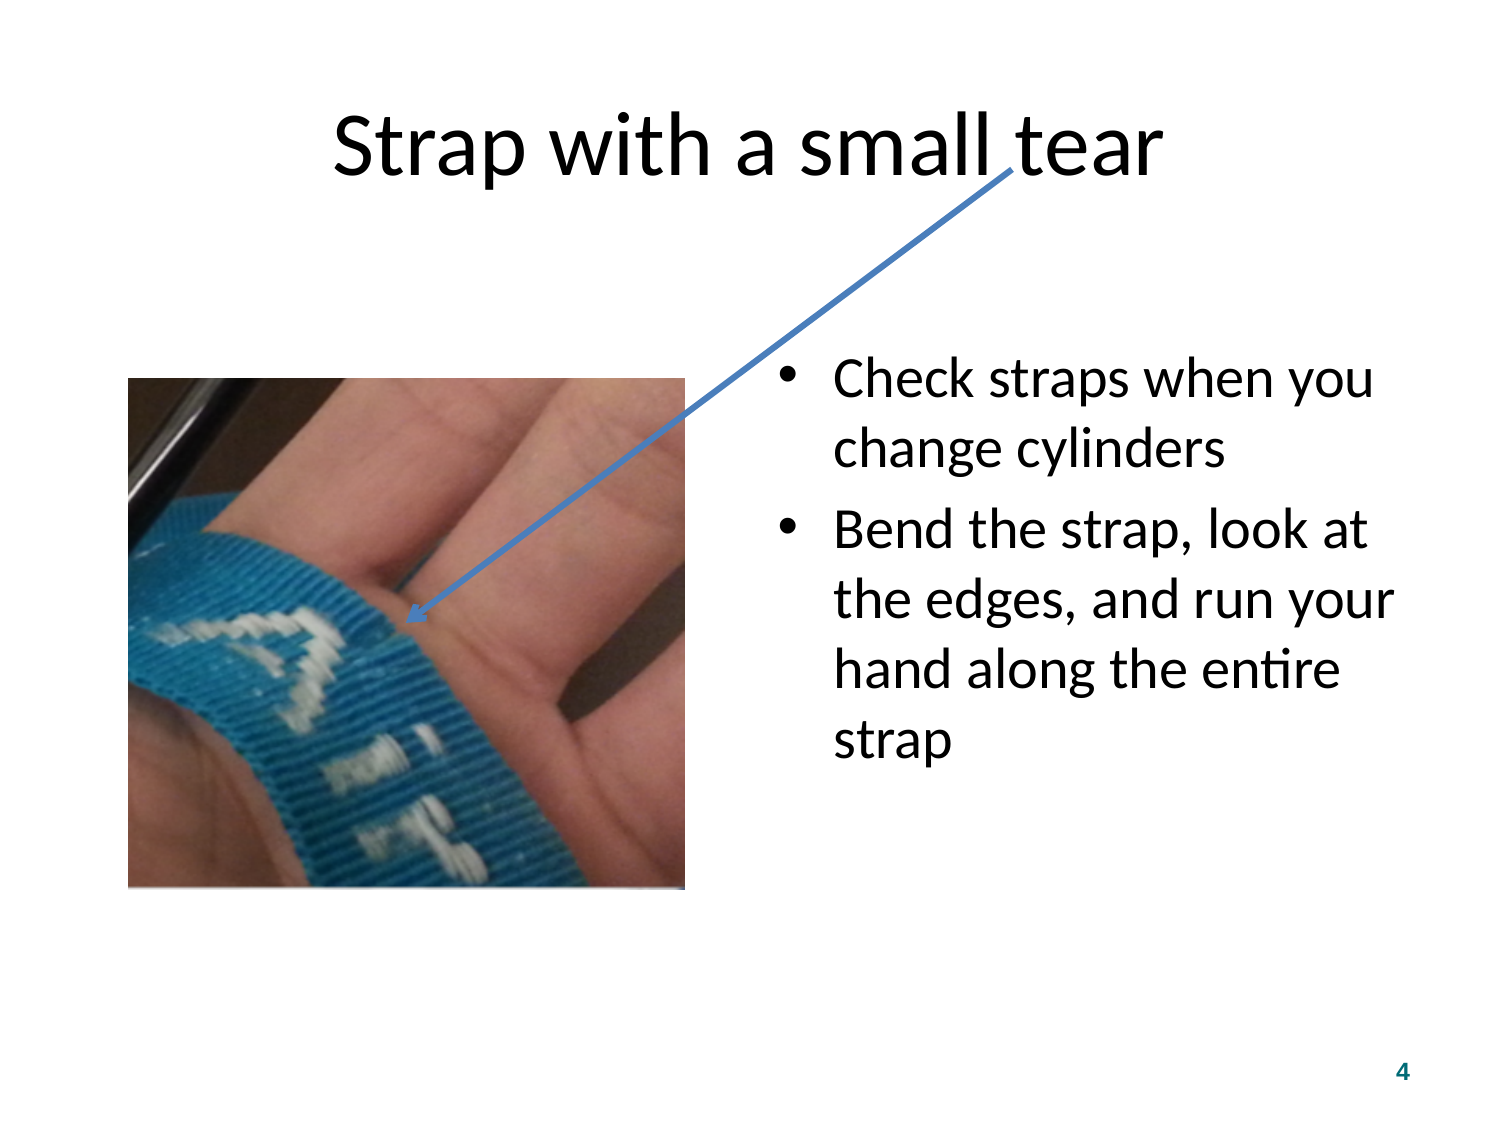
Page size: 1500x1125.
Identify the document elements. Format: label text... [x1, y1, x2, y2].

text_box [405, 169, 1013, 624]
list Check straps when you change cylinders Bend the strap, look at the edges, and run your hand along the entire strap [762, 331, 1425, 1074]
title Strap with a small tear [75, 45, 1425, 233]
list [127, 377, 685, 890]
slide_number 3 [1074, 1042, 1425, 1103]
